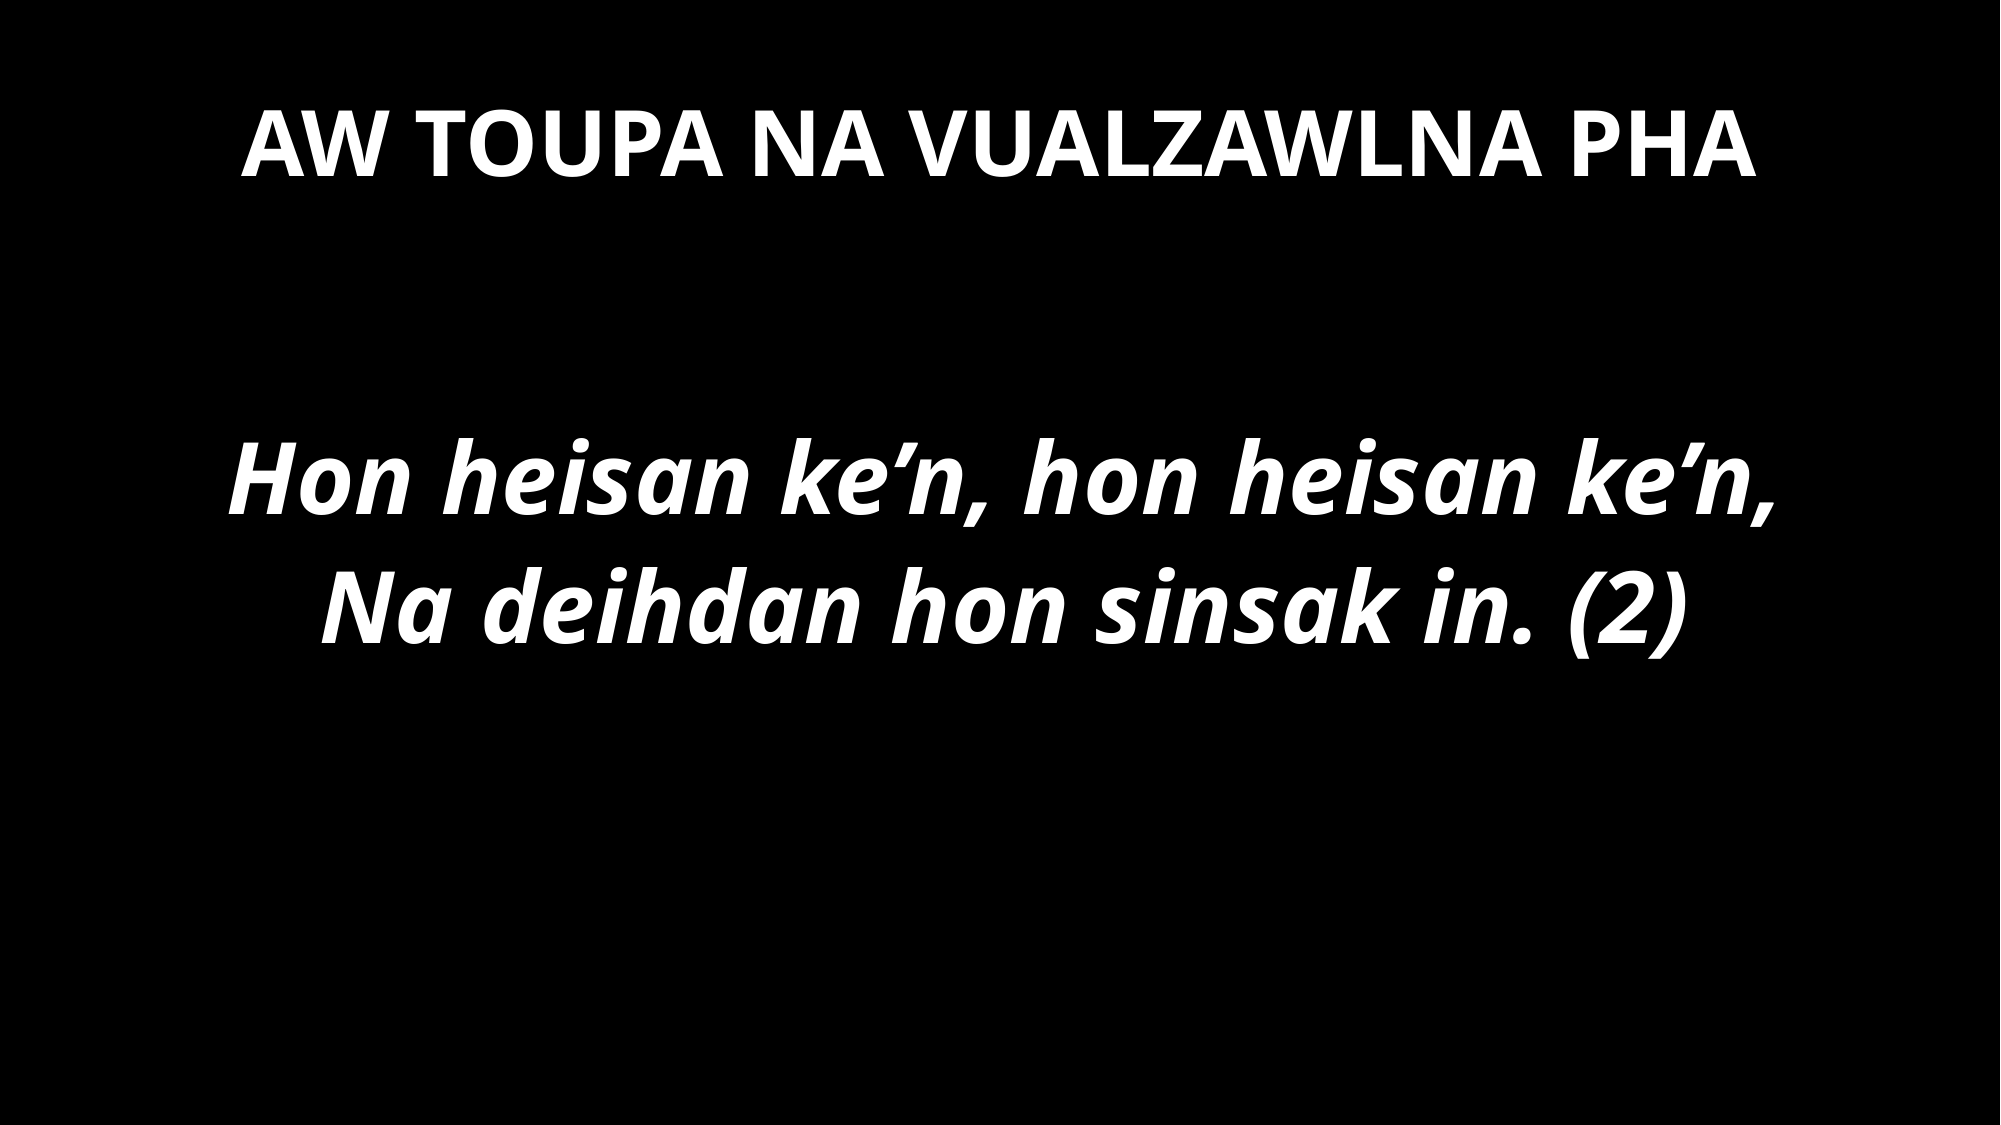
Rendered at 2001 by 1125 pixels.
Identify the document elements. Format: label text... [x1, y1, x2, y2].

text_box AW TOUPA NA VUALZAWLNA PHA [44, 77, 1956, 203]
subtitle Hon heisan ke’n, hon heisan ke’n, Na deihdan hon sinsak in. (2) [79, 346, 1932, 748]
